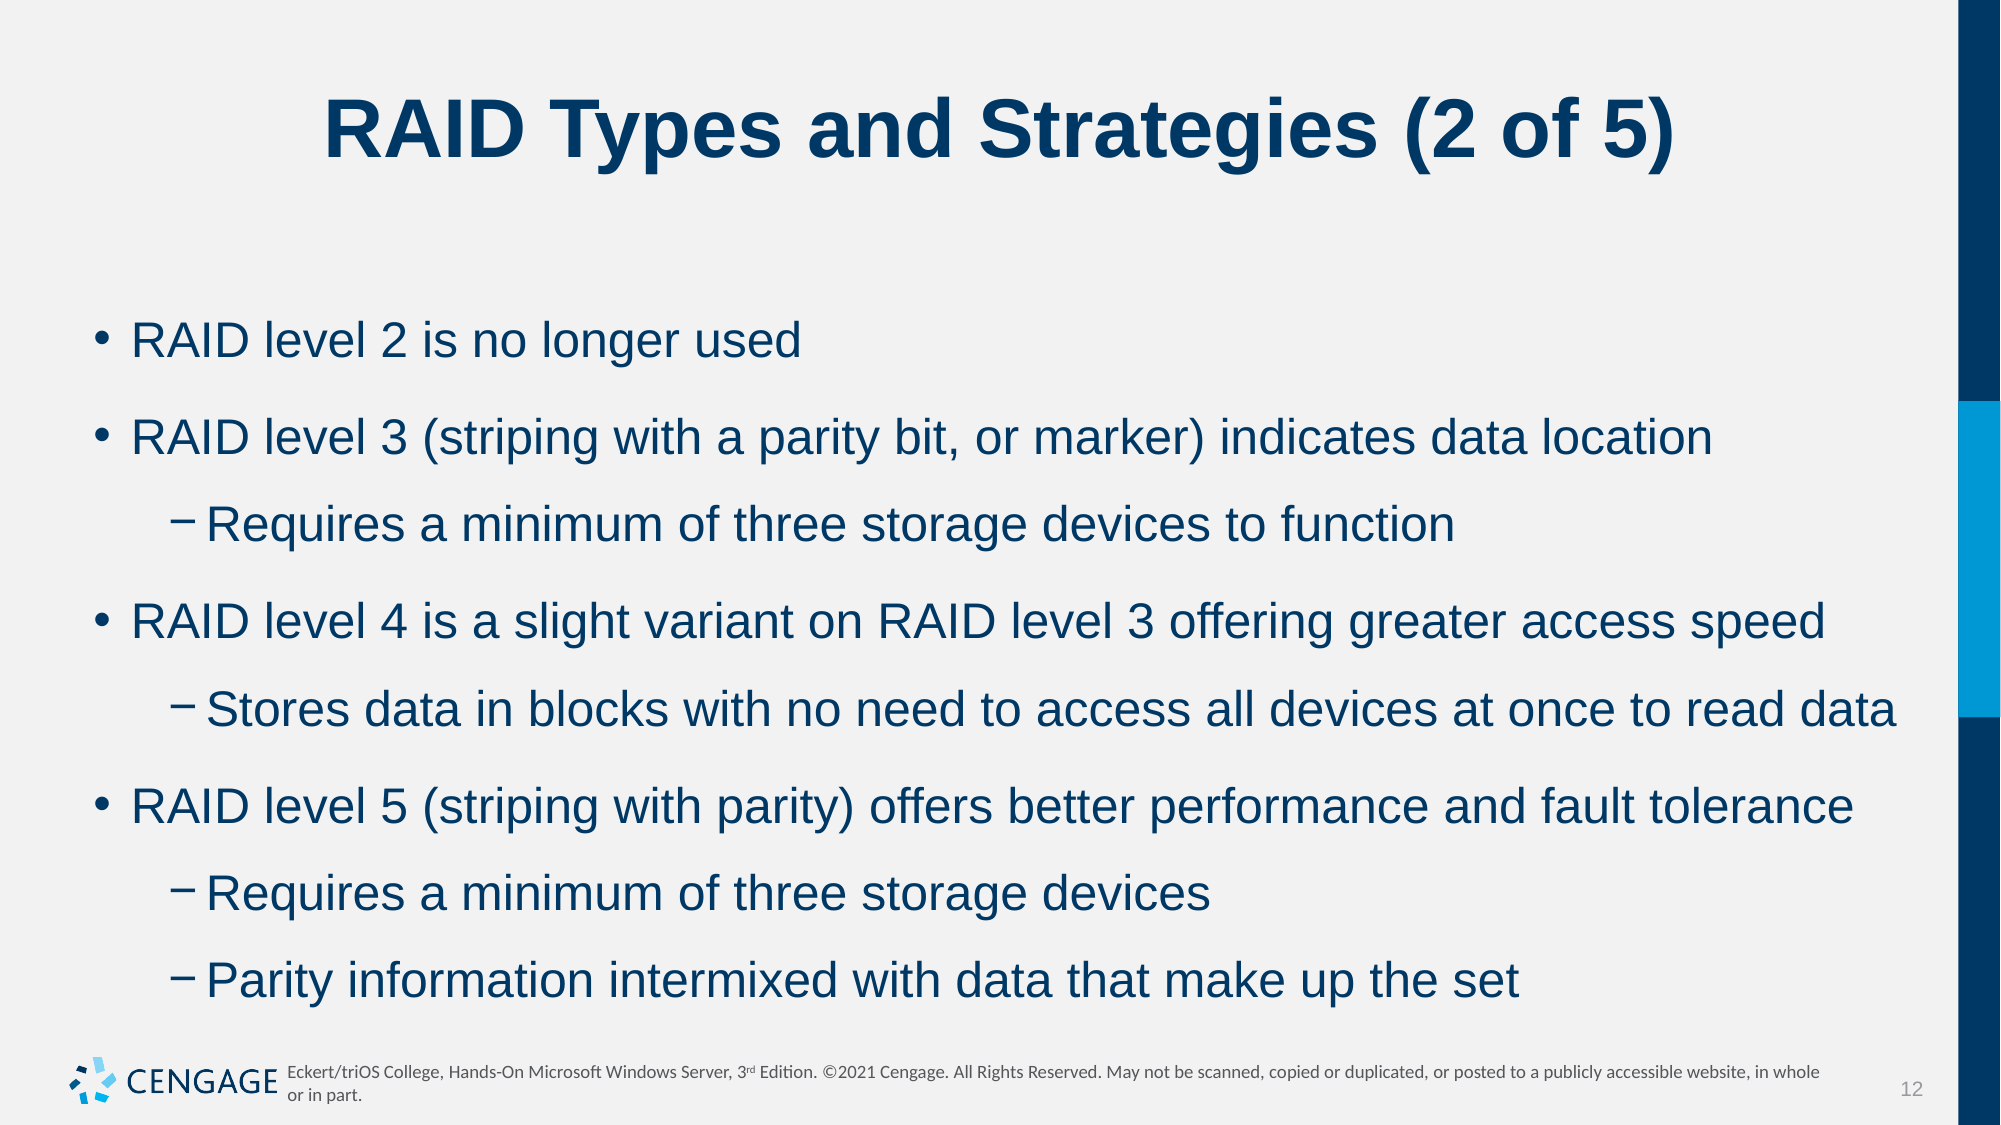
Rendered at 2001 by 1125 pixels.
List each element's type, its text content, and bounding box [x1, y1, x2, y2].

title RAID Types and Strategies (2 of 5) [78, 77, 1923, 278]
list RAID level 2 is no longer used RAID level 3 (striping with a parity bit, or marker) indicates data location Requires a minimum of three storage devices to function RAID level 4 is a slight variant on RAID level 3 offering greater access speed Stores data in blocks with no need to access all devices at once to read data RAID level 5 (striping with parity) offers better performance and fault tolerance Requires a minimum of three storage devices Parity information intermixed with data that make up the set [78, 299, 1923, 1014]
picture [69, 1057, 277, 1104]
